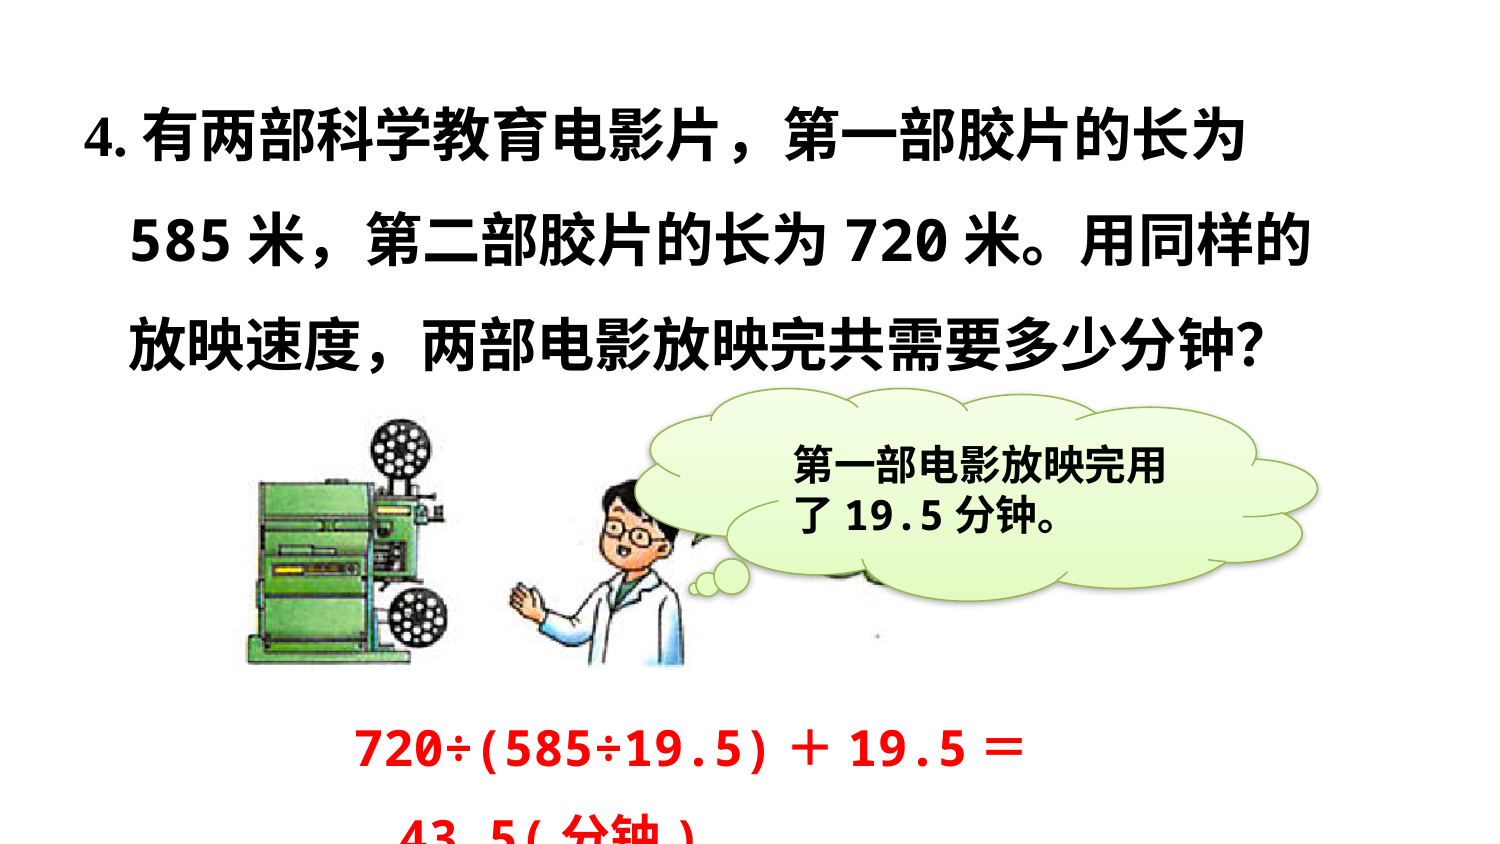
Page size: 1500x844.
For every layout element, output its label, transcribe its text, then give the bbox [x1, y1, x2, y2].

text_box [233, 387, 1318, 671]
text_box 4.有两部科学教育电影片，第一部胶片的长为585米，第二部胶片的长为720米。用同样的放映速度，两部电影放映完共需要多少分钟？ [69, 55, 1376, 386]
text_box 720÷(585÷19.5)＋19.5＝43.5(分钟) [338, 679, 1247, 844]
